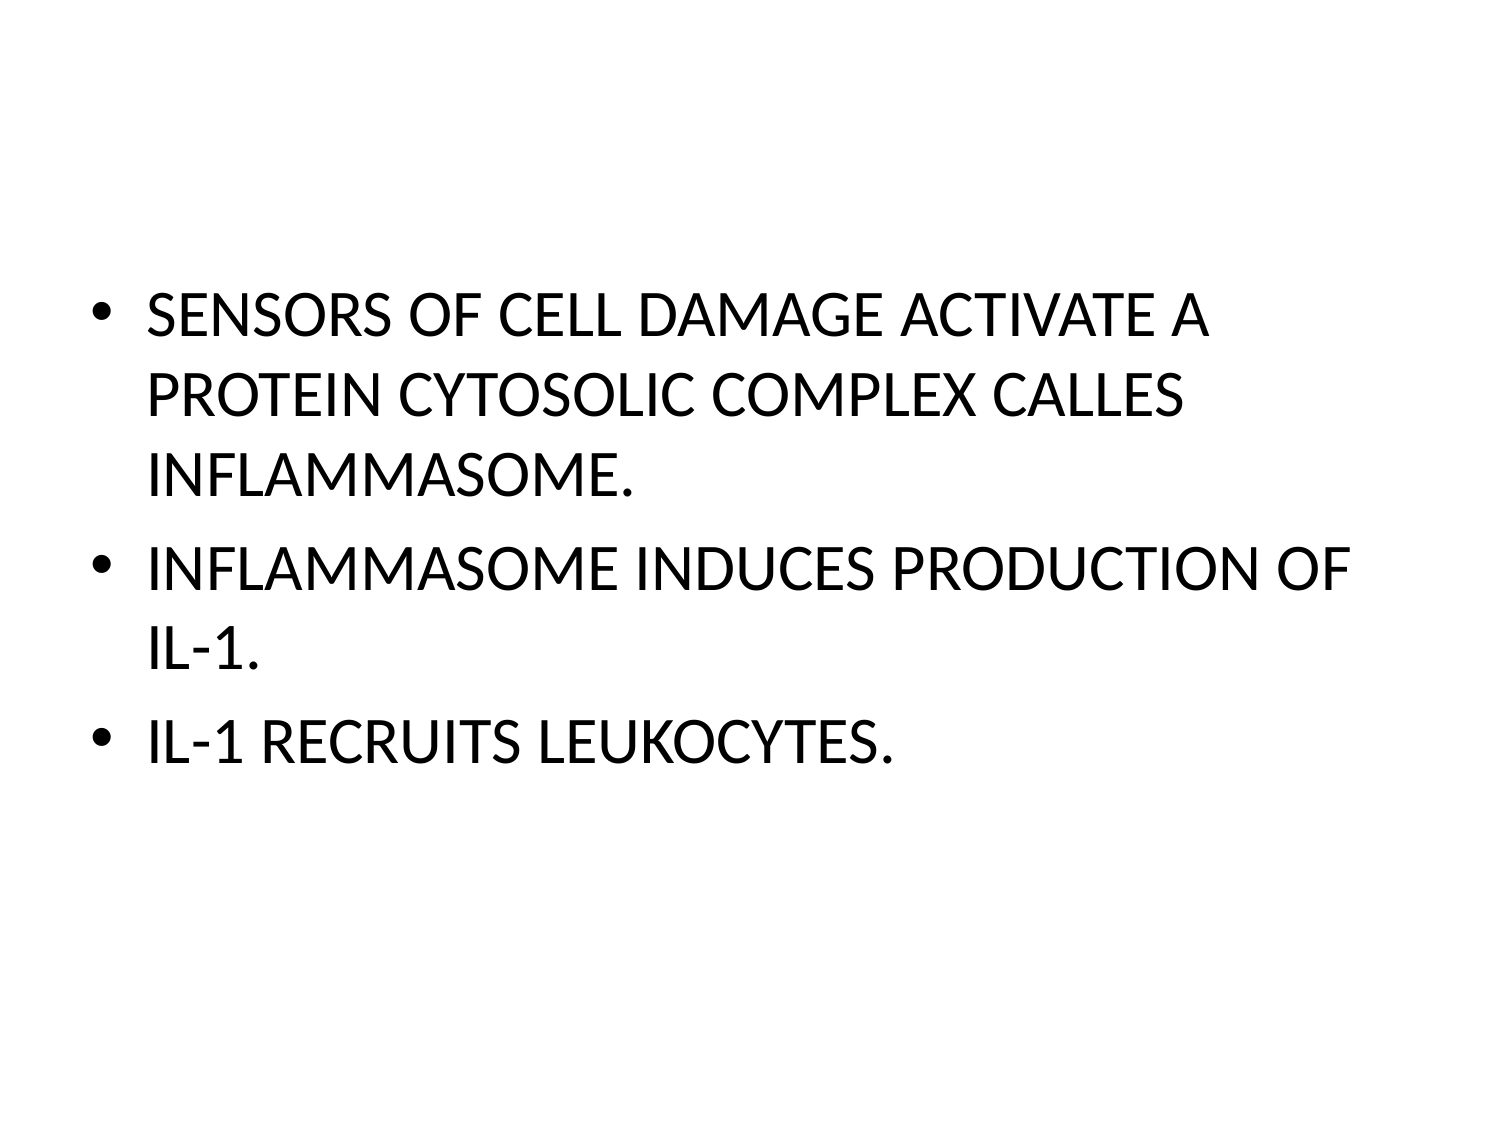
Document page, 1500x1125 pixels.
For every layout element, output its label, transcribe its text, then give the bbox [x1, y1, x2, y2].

list SENSORS OF CELL DAMAGE ACTIVATE A PROTEIN CYTOSOLIC COMPLEX CALLES INFLAMMASOME. INFLAMMASOME INDUCES PRODUCTION OF IL-1. IL-1 RECRUITS LEUKOCYTES. [75, 262, 1425, 1005]
